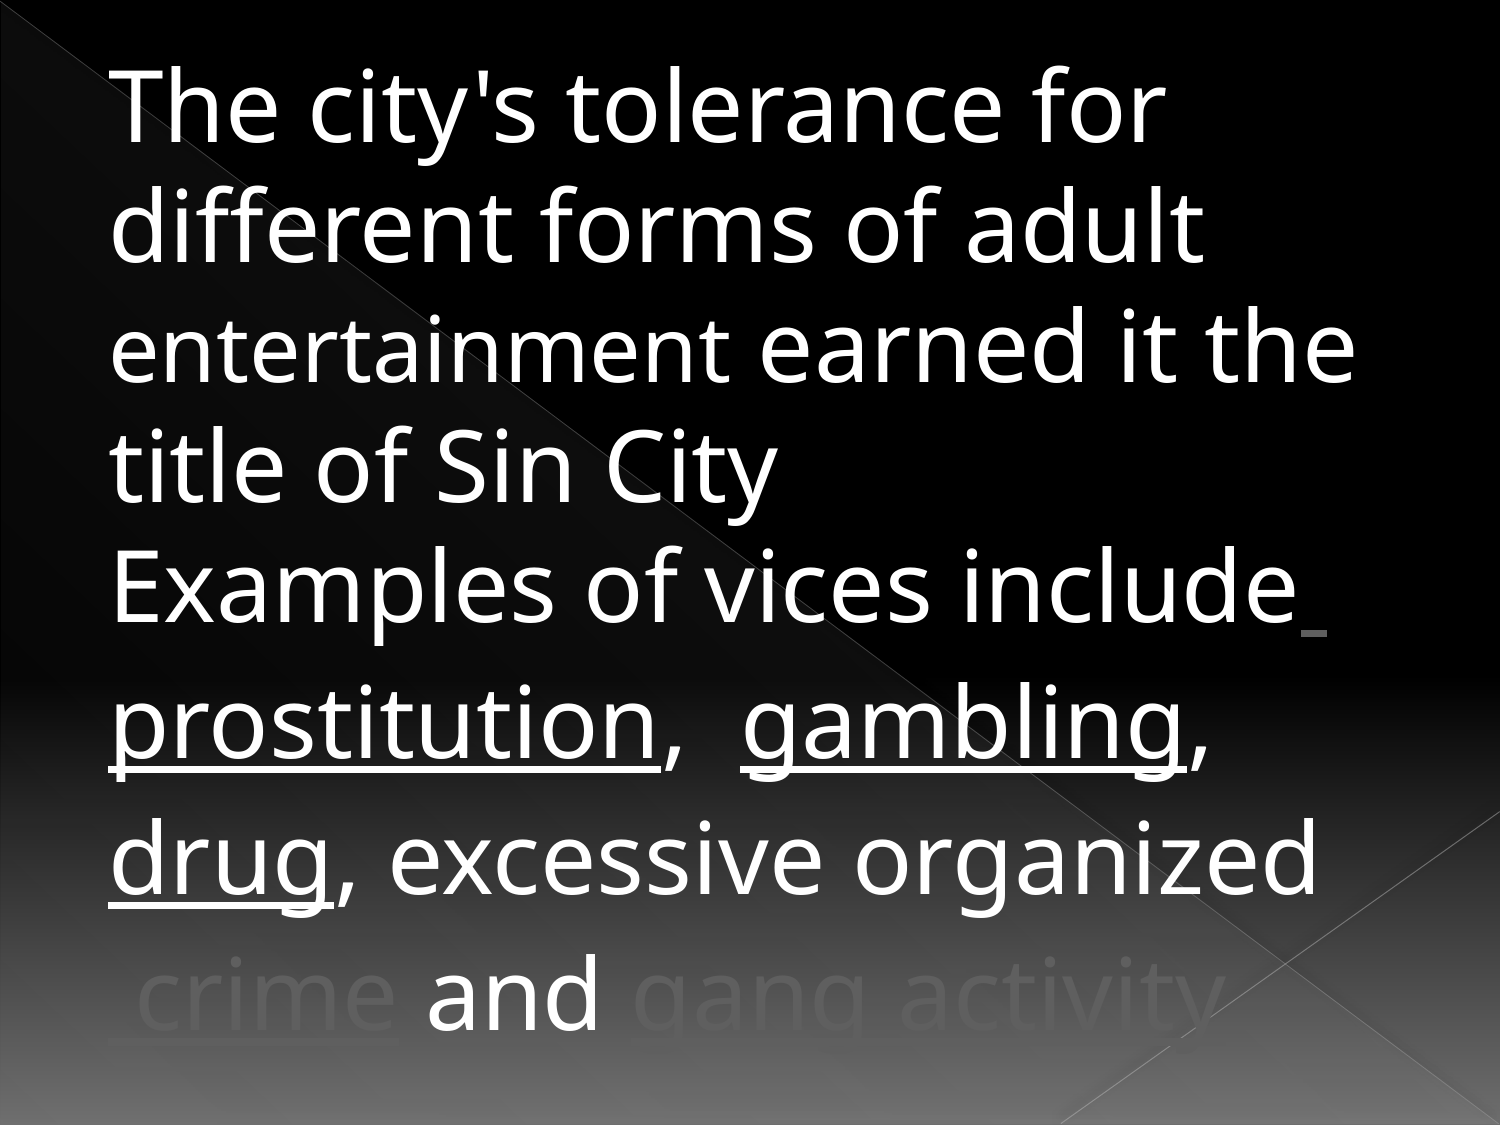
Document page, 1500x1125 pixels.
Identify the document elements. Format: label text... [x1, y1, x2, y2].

text_box The city's tolerance for different forms of adult entertainment earned it the title of Sin City Examples of vices include prostitution, gambling, drug, excessive organized crime and gang activity [93, 35, 1430, 1075]
